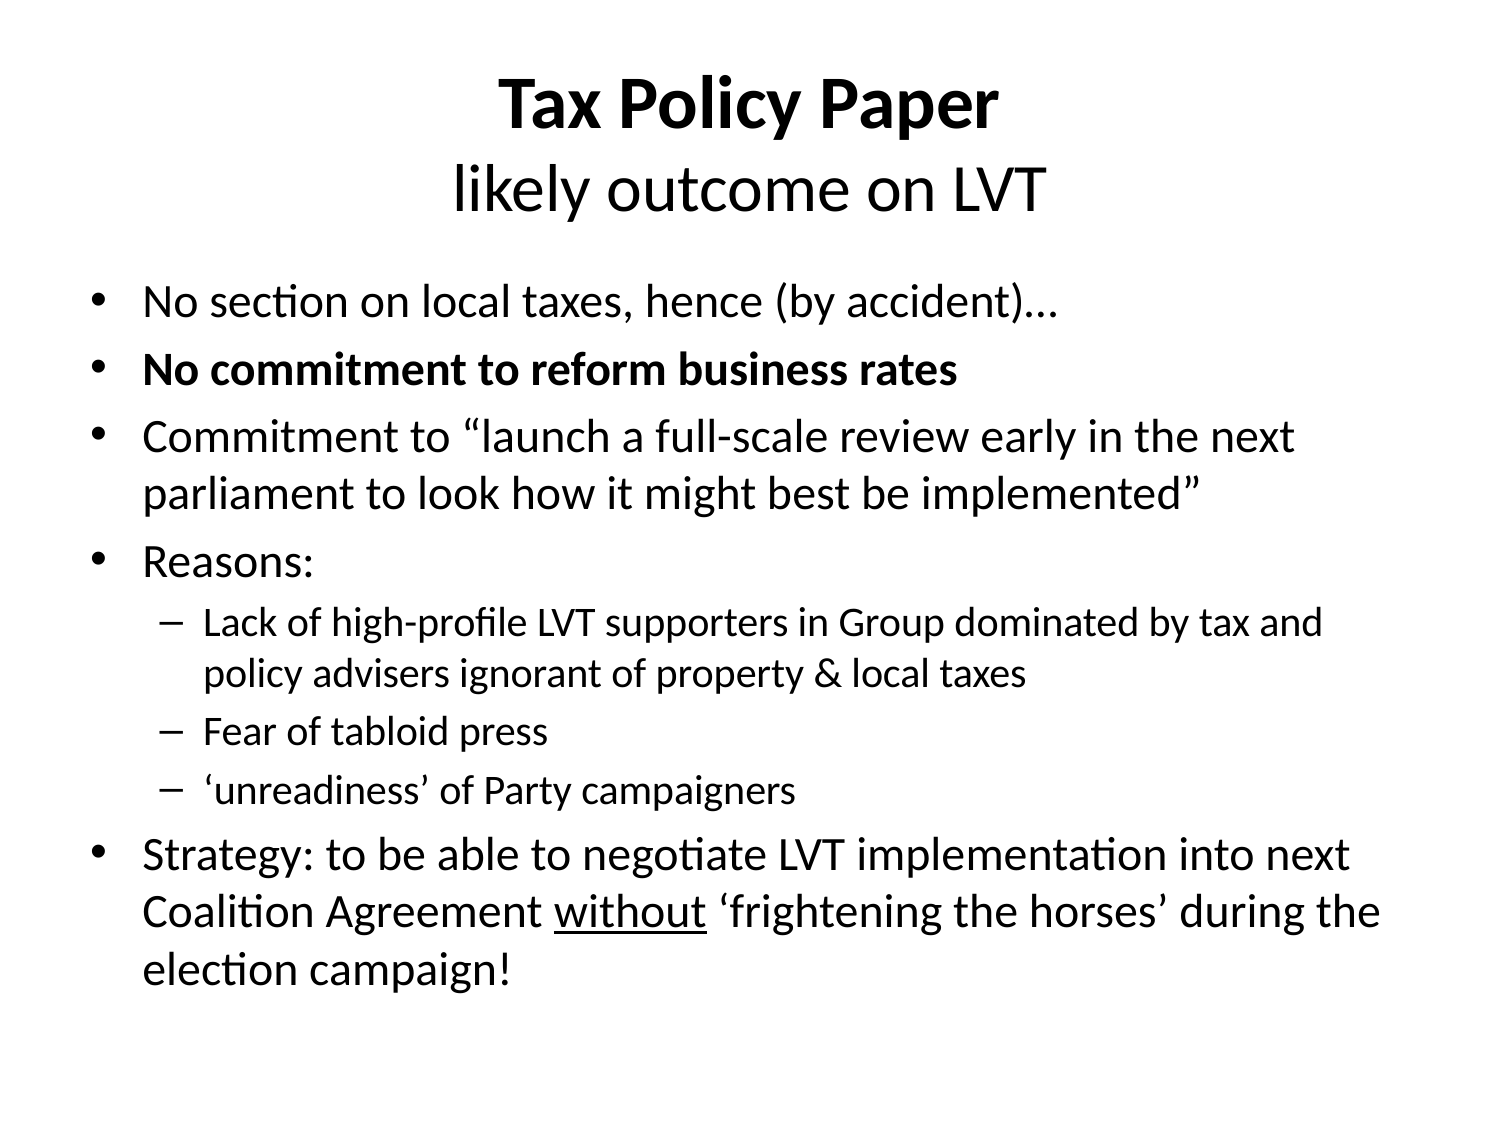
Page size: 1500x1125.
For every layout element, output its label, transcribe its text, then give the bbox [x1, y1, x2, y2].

list No section on local taxes, hence (by accident)… No commitment to reform business rates Commitment to “launch a full-scale review early in the next parliament to look how it might best be implemented” Reasons: Lack of high-profile LVT supporters in Group dominated by tax and policy advisers ignorant of property & local taxes Fear of tabloid press ‘unreadiness’ of Party campaigners Strategy: to be able to negotiate LVT implementation into next Coalition Agreement without ‘frightening the horses’ during the election campaign! [75, 262, 1425, 1005]
title Tax Policy Paper likely outcome on LVT [75, 45, 1425, 233]
